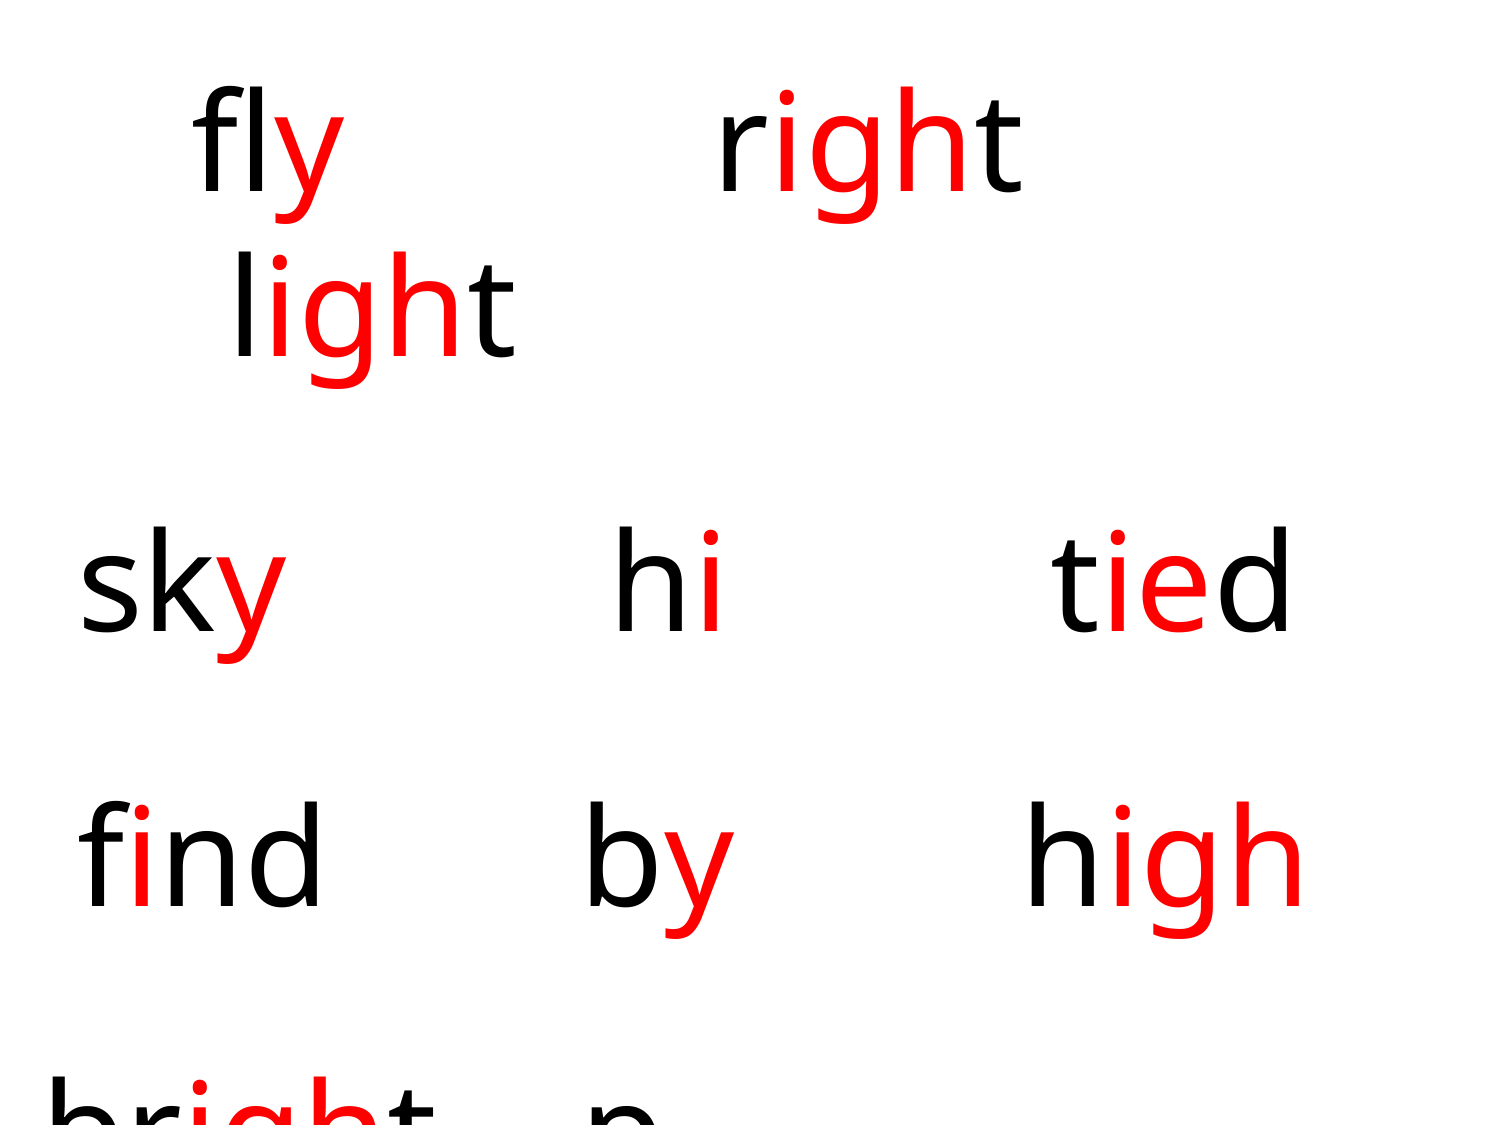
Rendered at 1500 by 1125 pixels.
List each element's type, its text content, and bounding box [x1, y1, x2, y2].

text_box fly right light sky hi tied find by high bright p [26, 46, 1475, 1125]
